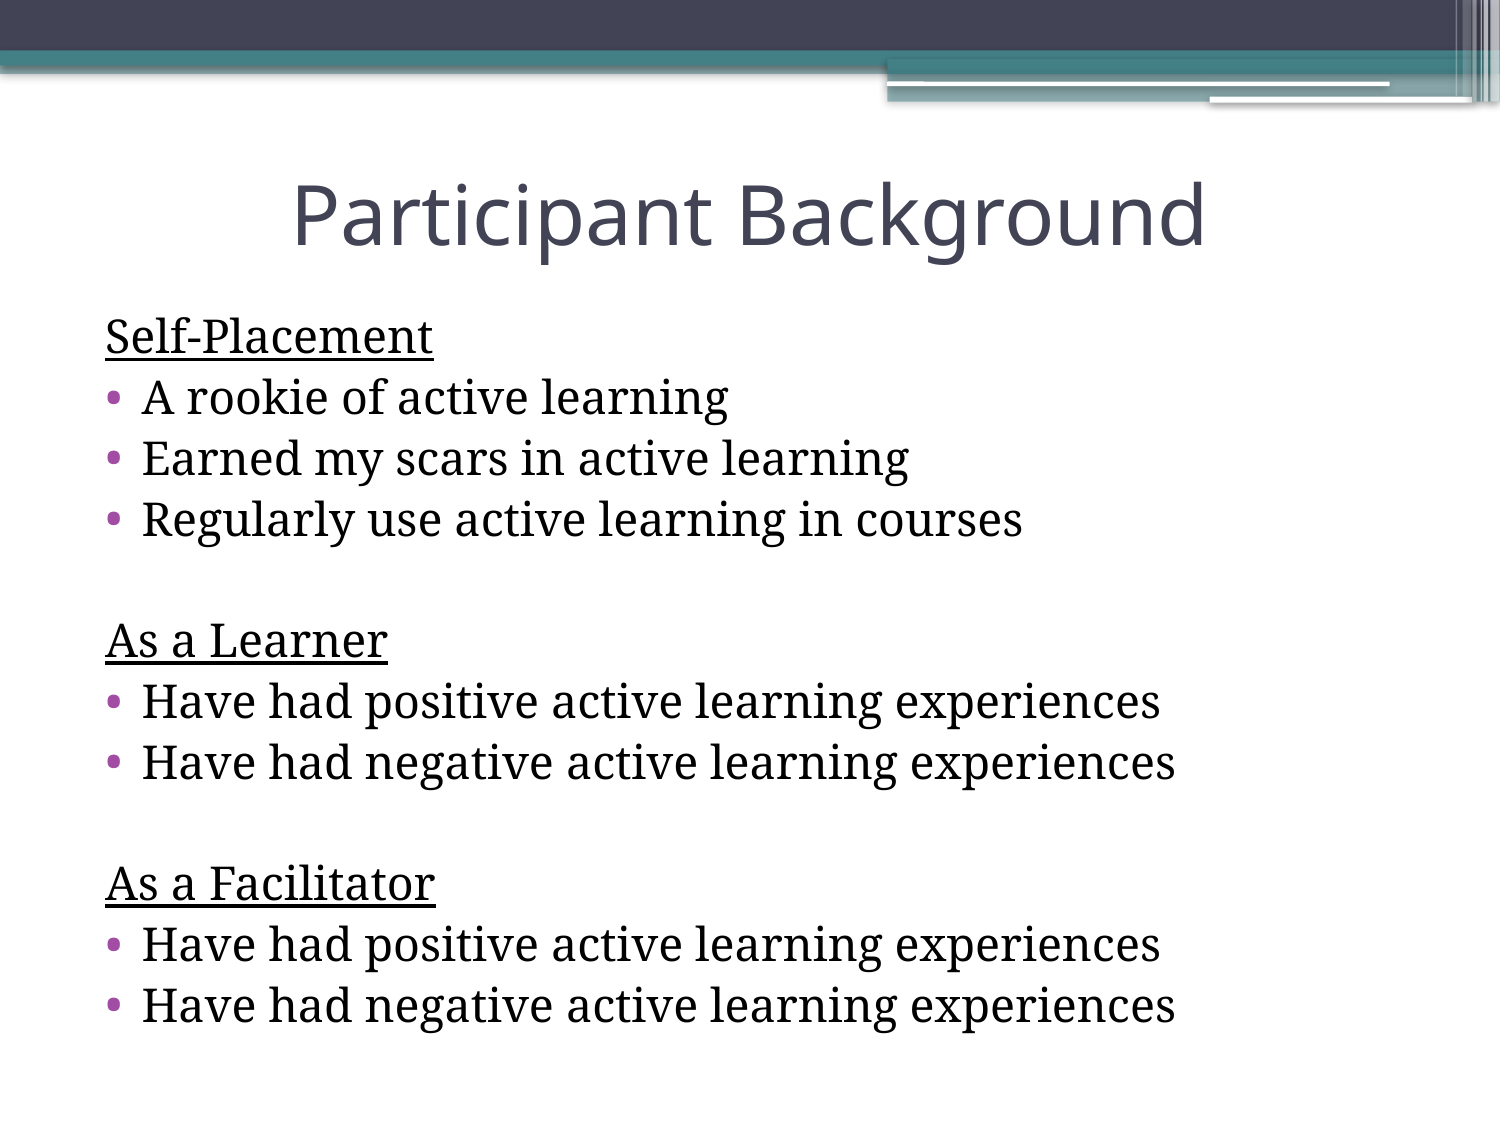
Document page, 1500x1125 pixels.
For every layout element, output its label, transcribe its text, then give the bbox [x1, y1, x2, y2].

title Participant Background [75, 125, 1425, 299]
list Self-Placement A rookie of active learning Earned my scars in active learning Regularly use active learning in courses As a Learner Have had positive active learning experiences Have had negative active learning experiences As a Facilitator Have had positive active learning experiences Have had negative active learning experiences [75, 299, 1425, 1050]
